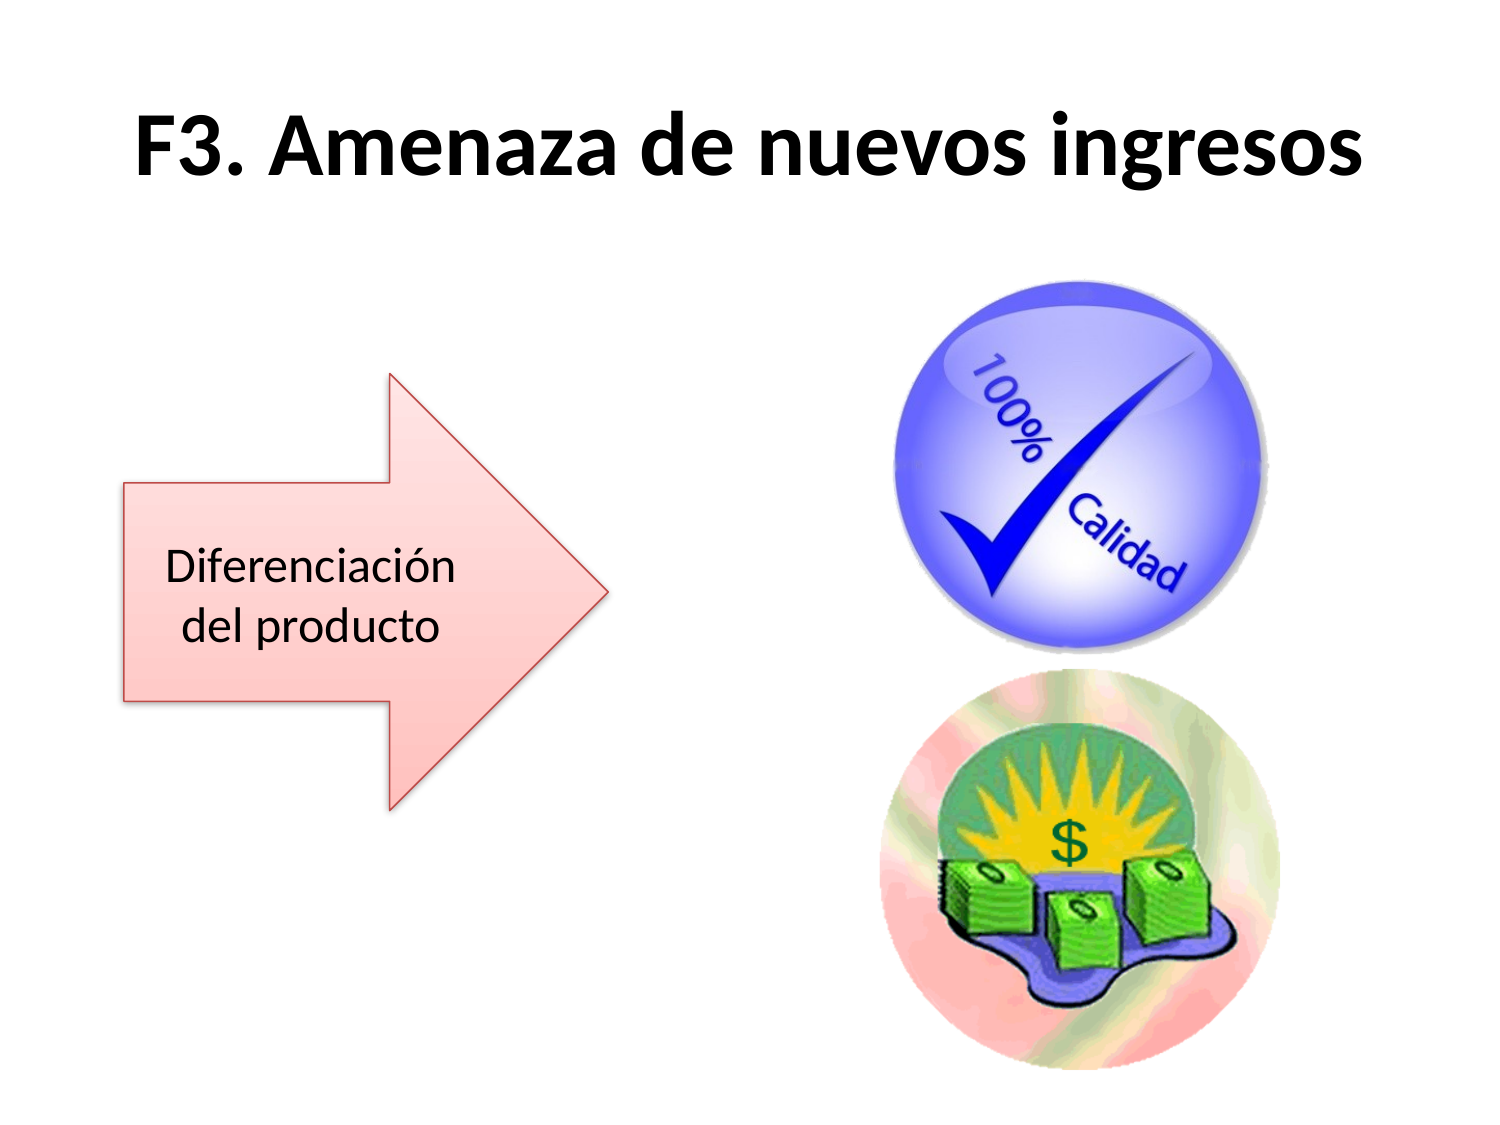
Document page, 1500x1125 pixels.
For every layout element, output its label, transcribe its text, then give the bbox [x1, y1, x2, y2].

text_box Diferenciación del producto [123, 372, 609, 812]
picture [867, 278, 1301, 1078]
title F3. Amenaza de nuevos ingresos [75, 45, 1425, 233]
